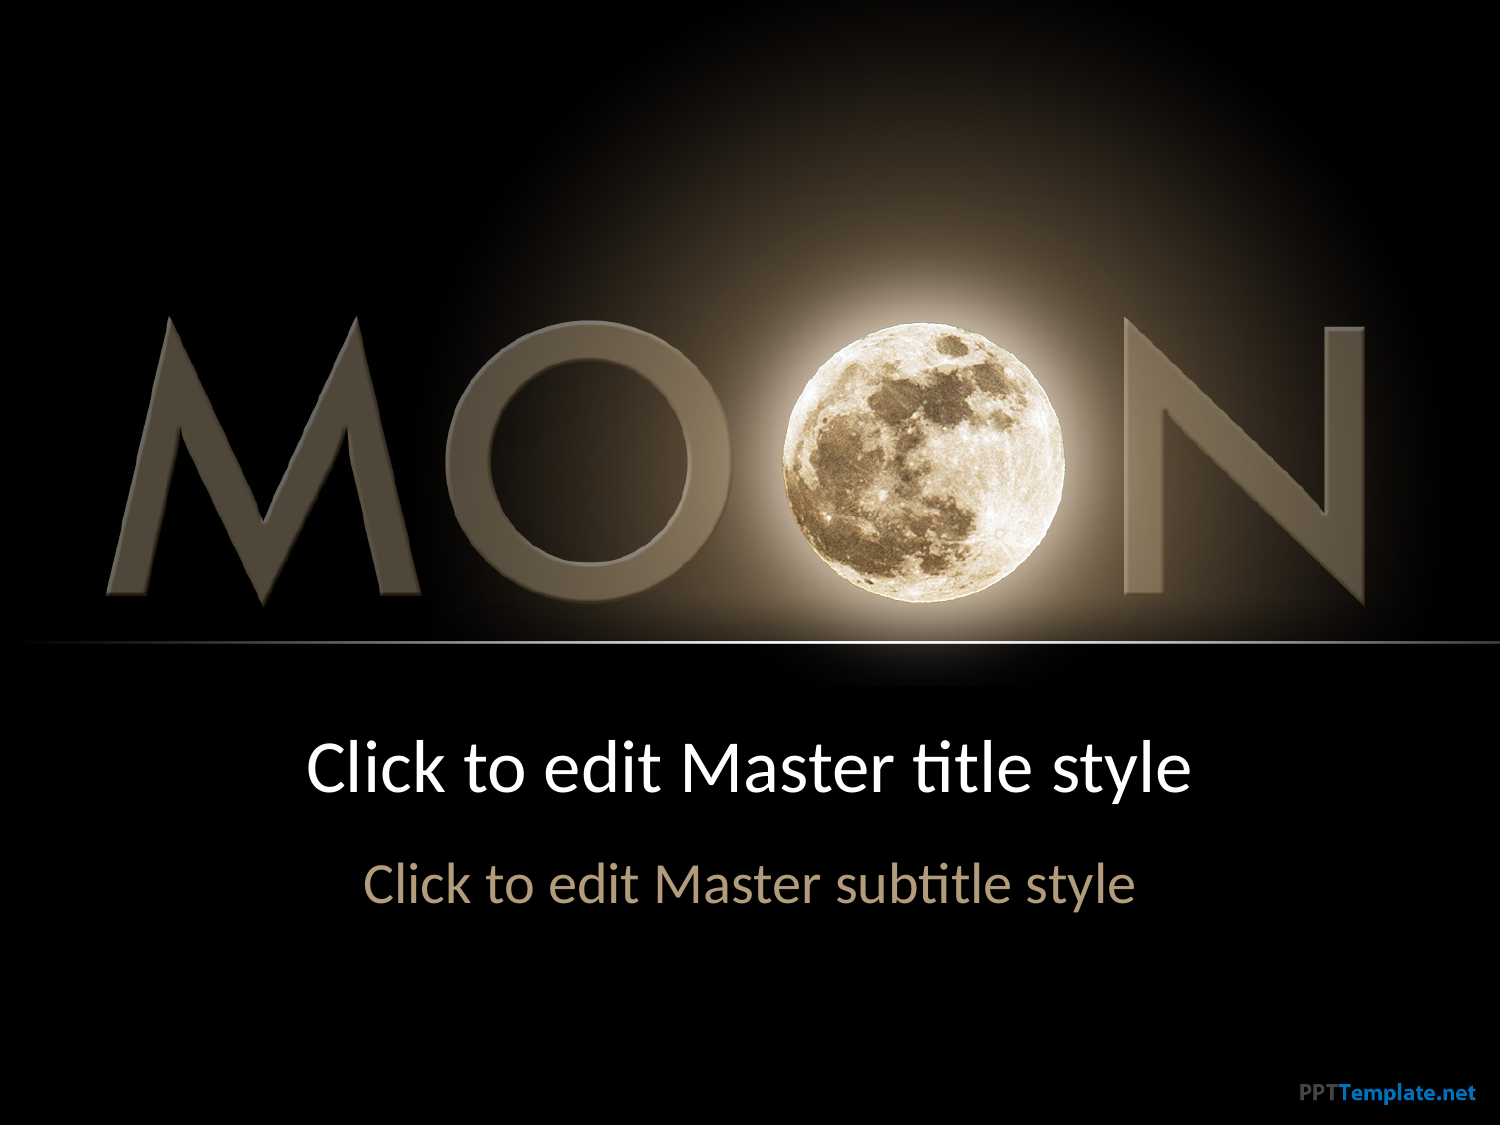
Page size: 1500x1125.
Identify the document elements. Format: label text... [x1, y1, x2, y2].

subtitle Click to edit Master subtitle style [73, 838, 1427, 964]
title Click to edit Master title style [73, 687, 1427, 838]
picture [0, 0, 1500, 1125]
